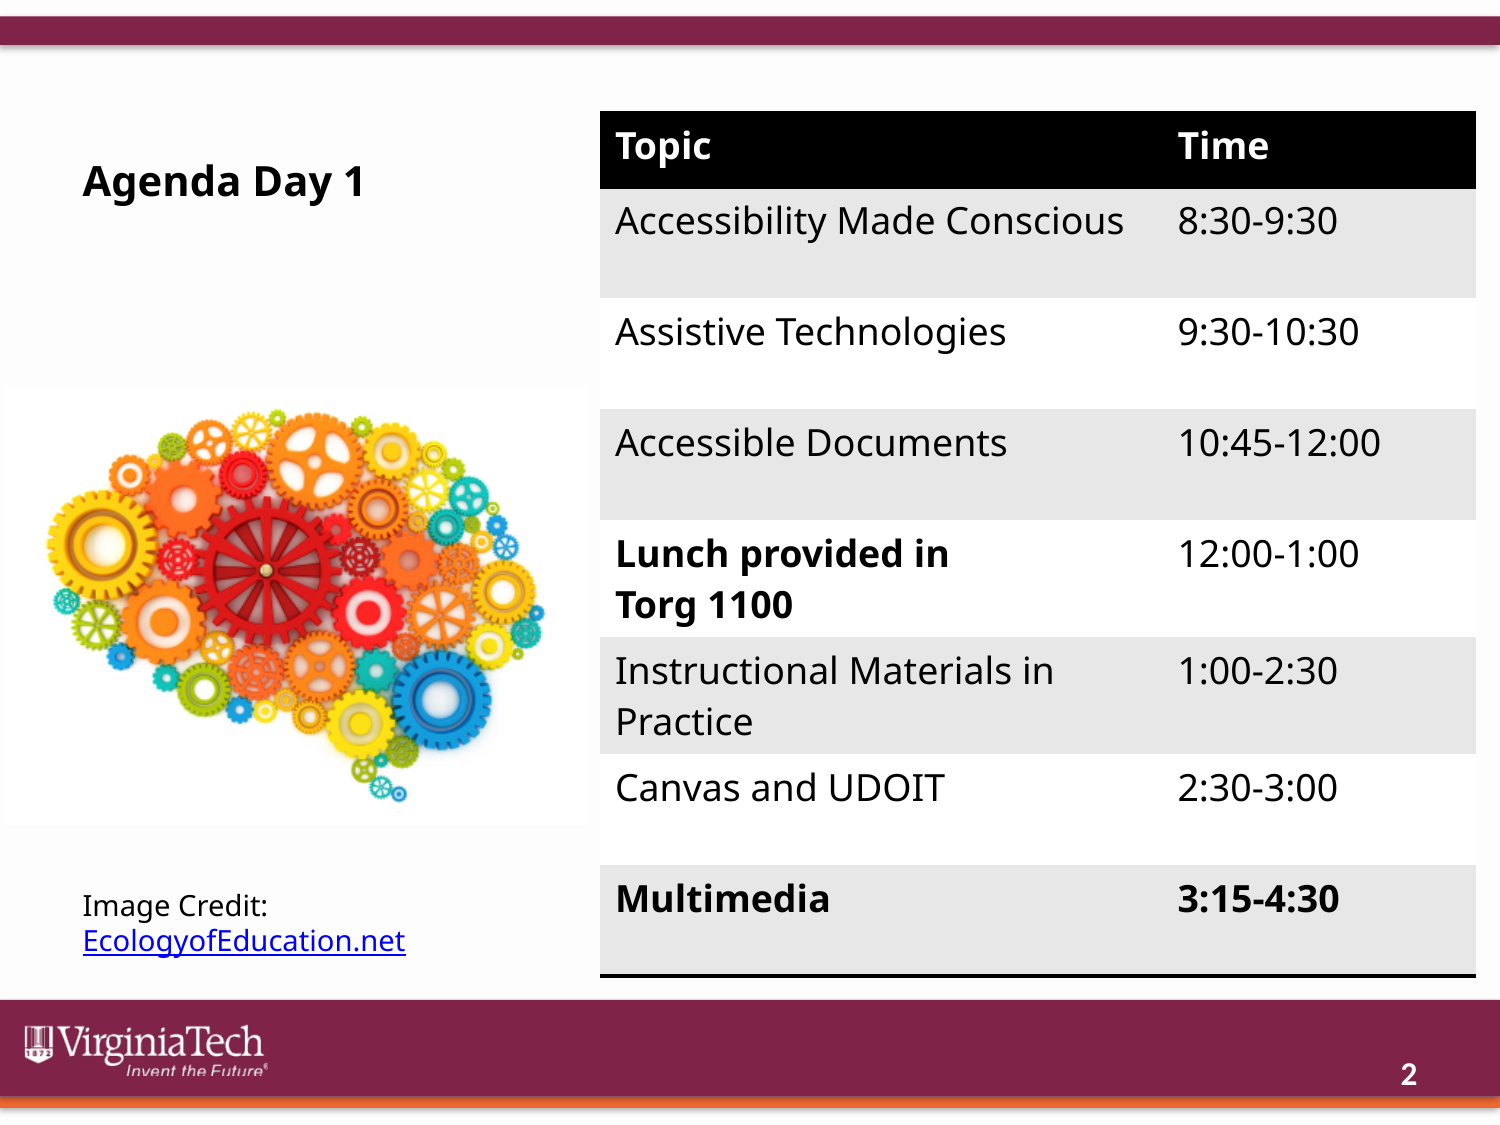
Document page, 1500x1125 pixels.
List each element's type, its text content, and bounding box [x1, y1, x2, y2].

table_cell 2:30-3:00 [1163, 754, 1476, 865]
table_cell 9:30-10:30 [1163, 298, 1476, 409]
table_cell Instructional Materials in Practice [600, 637, 1163, 754]
table_cell 1:00-2:30 [1163, 637, 1476, 754]
list Image Credit: EcologyofEducation.net [75, 879, 569, 980]
table_cell Canvas and UDOIT [600, 754, 1163, 865]
table_cell Accessibility Made Conscious [600, 189, 1163, 298]
table_cell 10:45-12:00 [1163, 409, 1476, 520]
table_cell Multimedia [600, 865, 1163, 974]
table_cell Assistive Technologies [600, 298, 1163, 409]
table_header Topic [600, 114, 1163, 186]
table_cell Lunch provided in Torg 1100 [600, 520, 1163, 637]
table_header Time [1163, 114, 1476, 186]
slide_number 2 [1074, 1050, 1425, 1095]
table_cell 12:00-1:00 [1163, 520, 1476, 637]
table_cell 8:30-9:30 [1163, 189, 1476, 298]
table_cell Accessible Documents [600, 409, 1163, 520]
picture [3, 387, 588, 826]
title Agenda Day 1 [75, 62, 569, 213]
table_cell 3:15-4:30 [1163, 865, 1476, 974]
